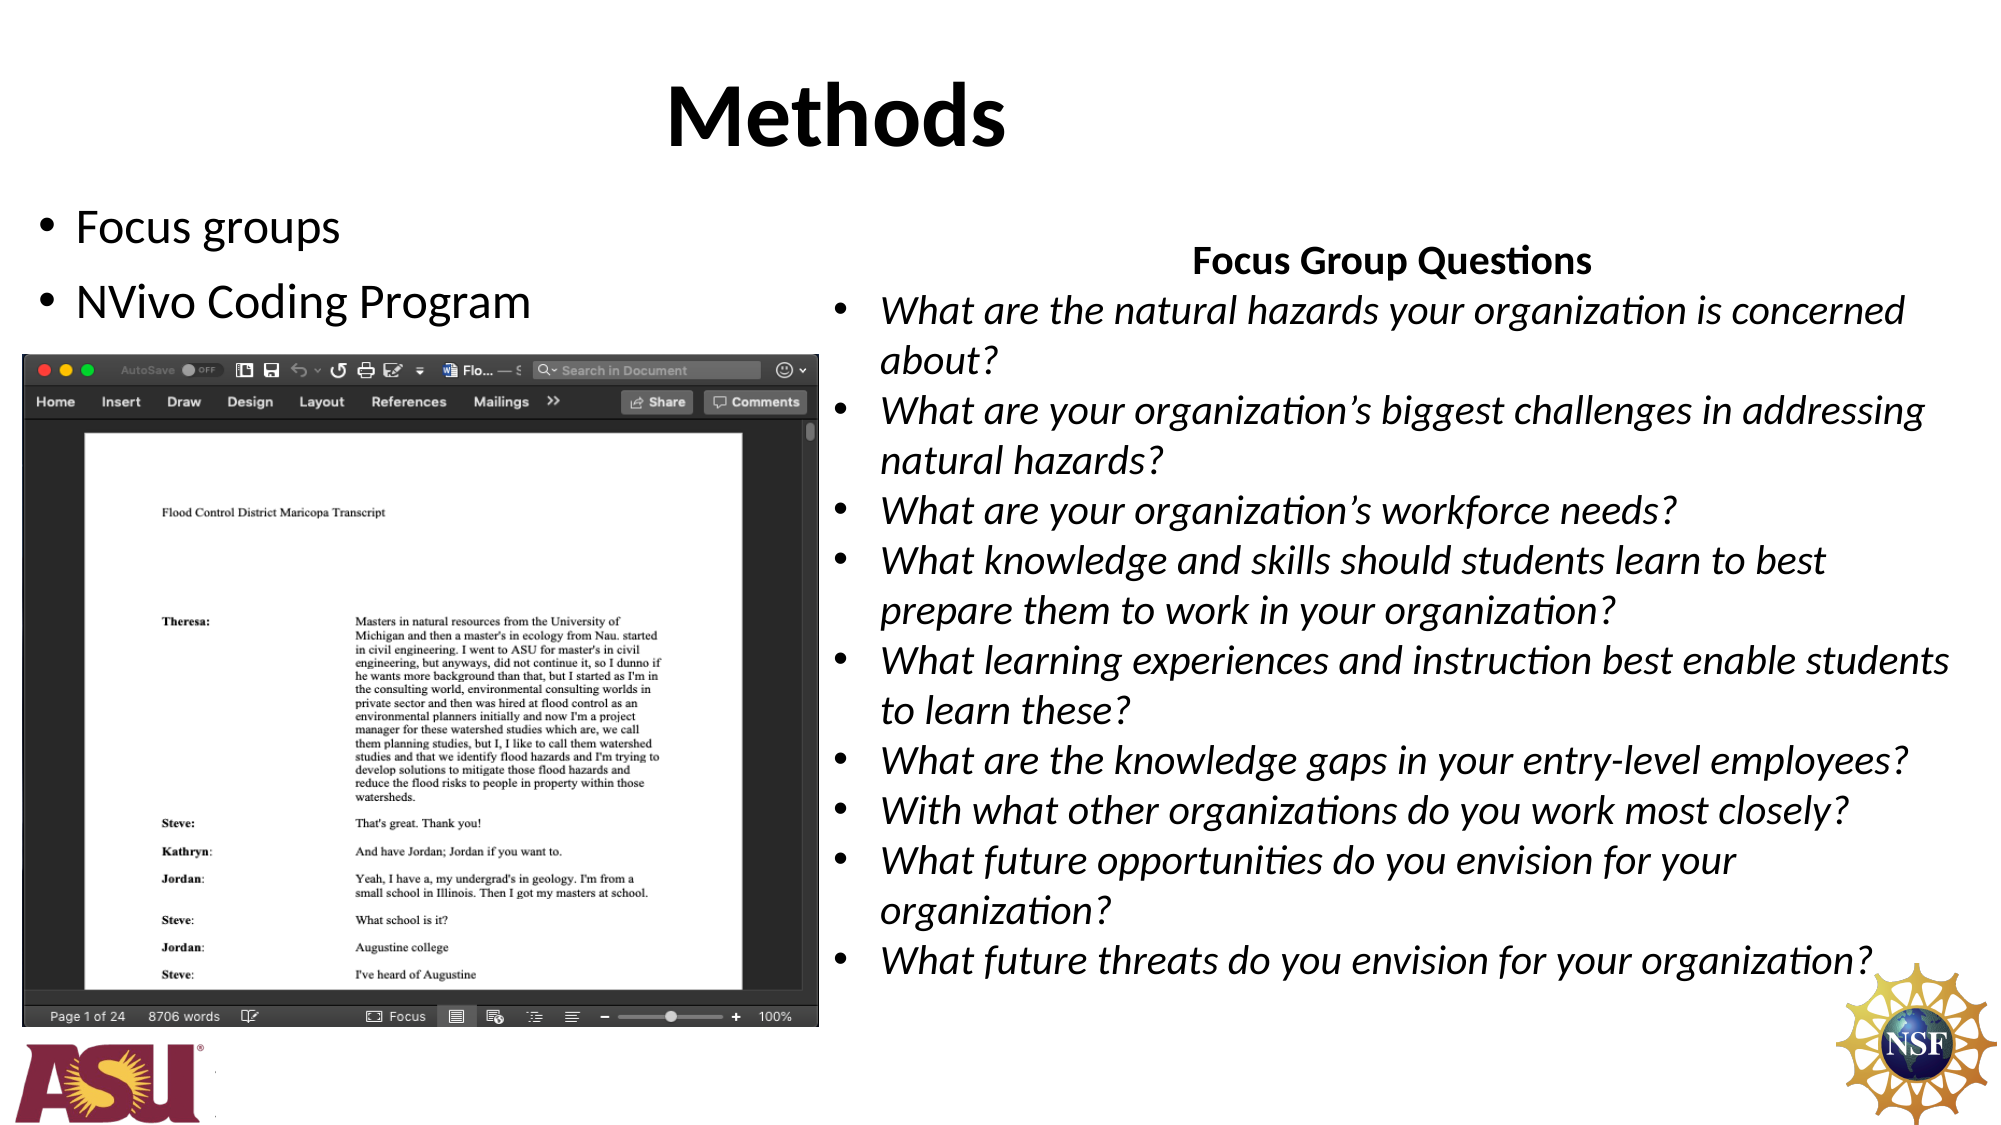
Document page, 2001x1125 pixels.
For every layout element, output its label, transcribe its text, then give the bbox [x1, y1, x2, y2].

list Focus groups NVivo Coding Program [23, 192, 770, 354]
picture [0, 354, 819, 1125]
text_box Focus Group Questions What are the natural hazards your organization is concerned about? What are your organization’s biggest challenges in addressing natural hazards? What are your organization’s workforce needs? What knowledge and skills should students learn to best prepare them to work in your organization? What learning experiences and instruction best enable students to learn these? What are the knowledge gaps in your entry-level employees? With what other organizations do you work most closely? What future opportunities do you envision for your organization? What future threats do you envision for your organization? [818, 225, 1977, 991]
picture [1836, 963, 1997, 1125]
title Methods [650, 7, 1426, 226]
